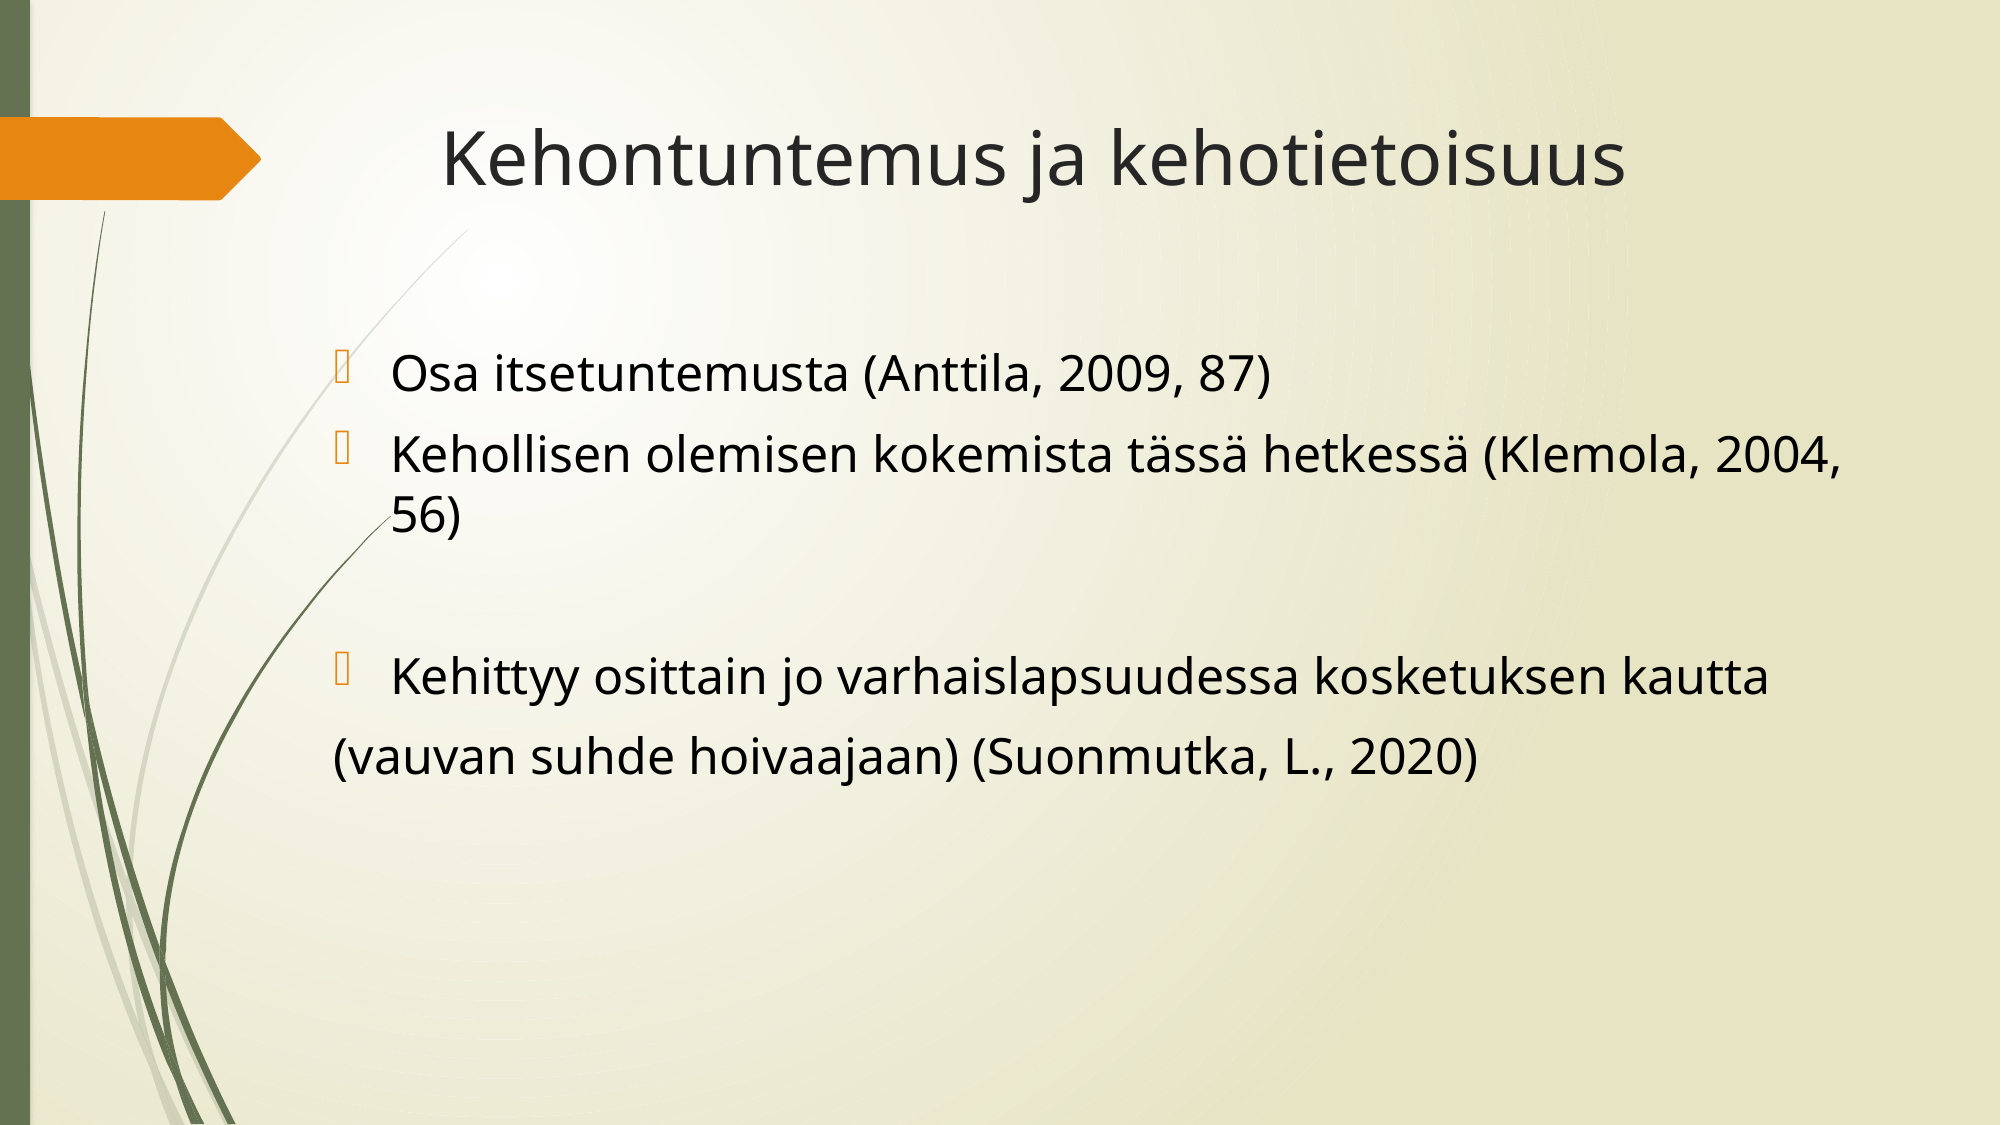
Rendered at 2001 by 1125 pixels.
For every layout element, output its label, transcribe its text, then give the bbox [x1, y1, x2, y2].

title Kehontuntemus ja kehotietoisuus [425, 102, 1888, 313]
list Osa itsetuntemusta (Anttila, 2009, 87) Kehollisen olemisen kokemista tässä hetkessä (Klemola, 2004, 56) Kehittyy osittain jo varhaislapsuudessa kosketuksen kautta (vauvan suhde hoivaajaan) (Suonmutka, L., 2020) [318, 334, 1863, 1125]
